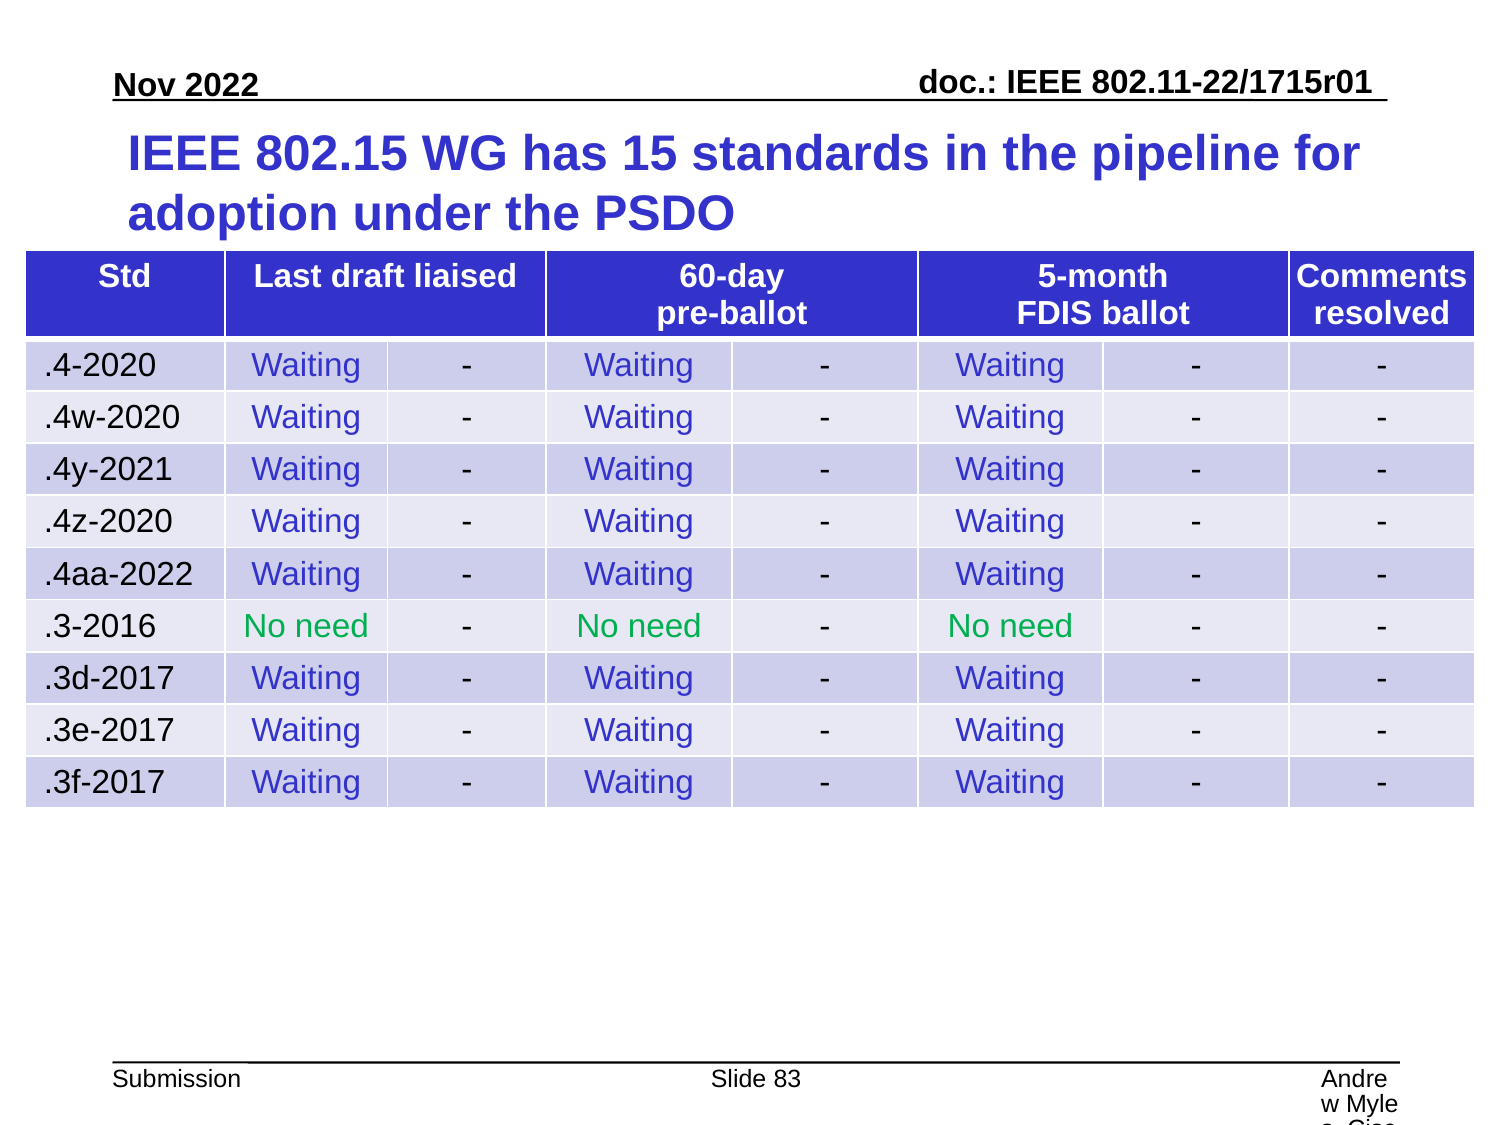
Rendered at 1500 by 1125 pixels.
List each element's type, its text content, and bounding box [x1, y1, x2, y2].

table_cell - [1290, 548, 1474, 599]
table_cell Waiting [919, 653, 1102, 703]
table_cell .3e-2017 [26, 705, 224, 755]
table_cell - [388, 496, 545, 547]
table_cell .4-2020 [26, 342, 224, 390]
table_cell - [1290, 444, 1474, 494]
table_cell Waiting [919, 496, 1102, 547]
table_cell Waiting [919, 342, 1102, 390]
table_cell Waiting [226, 392, 387, 442]
table_cell - [1104, 600, 1288, 651]
table_cell - [388, 653, 545, 703]
table_cell Waiting [226, 705, 387, 755]
table_cell Waiting [547, 392, 731, 442]
table_cell Waiting [226, 342, 387, 390]
table_cell No need [226, 600, 387, 651]
table_cell - [1290, 757, 1474, 807]
table_cell - [388, 705, 545, 755]
table_header Last draft liaised [226, 251, 545, 336]
table_cell - [1290, 496, 1474, 547]
table_cell - [733, 496, 917, 547]
table_header 60-day pre-ballot [547, 251, 917, 336]
table_header 5-month FDIS ballot [919, 251, 1288, 336]
table_cell - [733, 548, 917, 599]
table_cell Waiting [919, 444, 1102, 494]
table_cell .3-2016 [26, 600, 224, 651]
table_cell - [733, 600, 917, 651]
table_cell Waiting [547, 496, 731, 547]
table_cell - [1104, 653, 1288, 703]
table_cell Waiting [226, 444, 387, 494]
table_cell Waiting [226, 757, 387, 807]
table_cell - [1104, 548, 1288, 599]
table_cell .3f-2017 [26, 757, 224, 807]
footer Andrew Myles, Cisco [1320, 1061, 1402, 1093]
table_cell - [1290, 342, 1474, 390]
table_cell - [1290, 600, 1474, 651]
table_cell Waiting [547, 705, 731, 755]
table_cell .4y-2021 [26, 444, 224, 494]
table_cell - [1104, 757, 1288, 807]
table_cell Waiting [547, 342, 731, 390]
table_cell - [1104, 392, 1288, 442]
table_cell No need [919, 600, 1102, 651]
table_cell Waiting [226, 548, 387, 599]
table_cell Waiting [547, 548, 731, 599]
table_cell .3d-2017 [26, 653, 224, 703]
table_cell .4aa-2022 [26, 548, 224, 599]
table_header Comments resolved [1290, 251, 1474, 336]
table_cell - [388, 392, 545, 442]
table_cell - [388, 757, 545, 807]
table_cell - [1290, 653, 1474, 703]
table_cell Waiting [919, 705, 1102, 755]
table_cell No need [547, 600, 731, 651]
table_cell Waiting [226, 653, 387, 703]
table_cell Waiting [226, 496, 387, 547]
table_cell - [388, 600, 545, 651]
slide_number Slide 83 [709, 1061, 803, 1093]
table_cell - [733, 757, 917, 807]
table_cell Waiting [919, 757, 1102, 807]
table_header Std [26, 251, 224, 336]
table_cell - [1104, 342, 1288, 390]
table_cell - [1290, 705, 1474, 755]
table_cell Waiting [547, 757, 731, 807]
title IEEE 802.15 WG has 15 standards in the pipeline for adoption under the PSDO [112, 112, 1388, 249]
table_cell .4w-2020 [26, 392, 224, 442]
table_cell - [1290, 392, 1474, 442]
table_cell - [388, 342, 545, 390]
table_cell - [733, 705, 917, 755]
table_cell - [1104, 496, 1288, 547]
table_cell Waiting [547, 653, 731, 703]
table_cell - [733, 392, 917, 442]
table_cell - [733, 444, 917, 494]
table_cell - [733, 342, 917, 390]
table_cell - [1104, 444, 1288, 494]
table_cell - [388, 444, 545, 494]
table_cell - [388, 548, 545, 599]
table_cell Waiting [919, 548, 1102, 599]
table_cell Waiting [547, 444, 731, 494]
table_cell - [1104, 705, 1288, 755]
table_cell Waiting [919, 392, 1102, 442]
table_cell - [733, 653, 917, 703]
table_cell .4z-2020 [26, 496, 224, 547]
